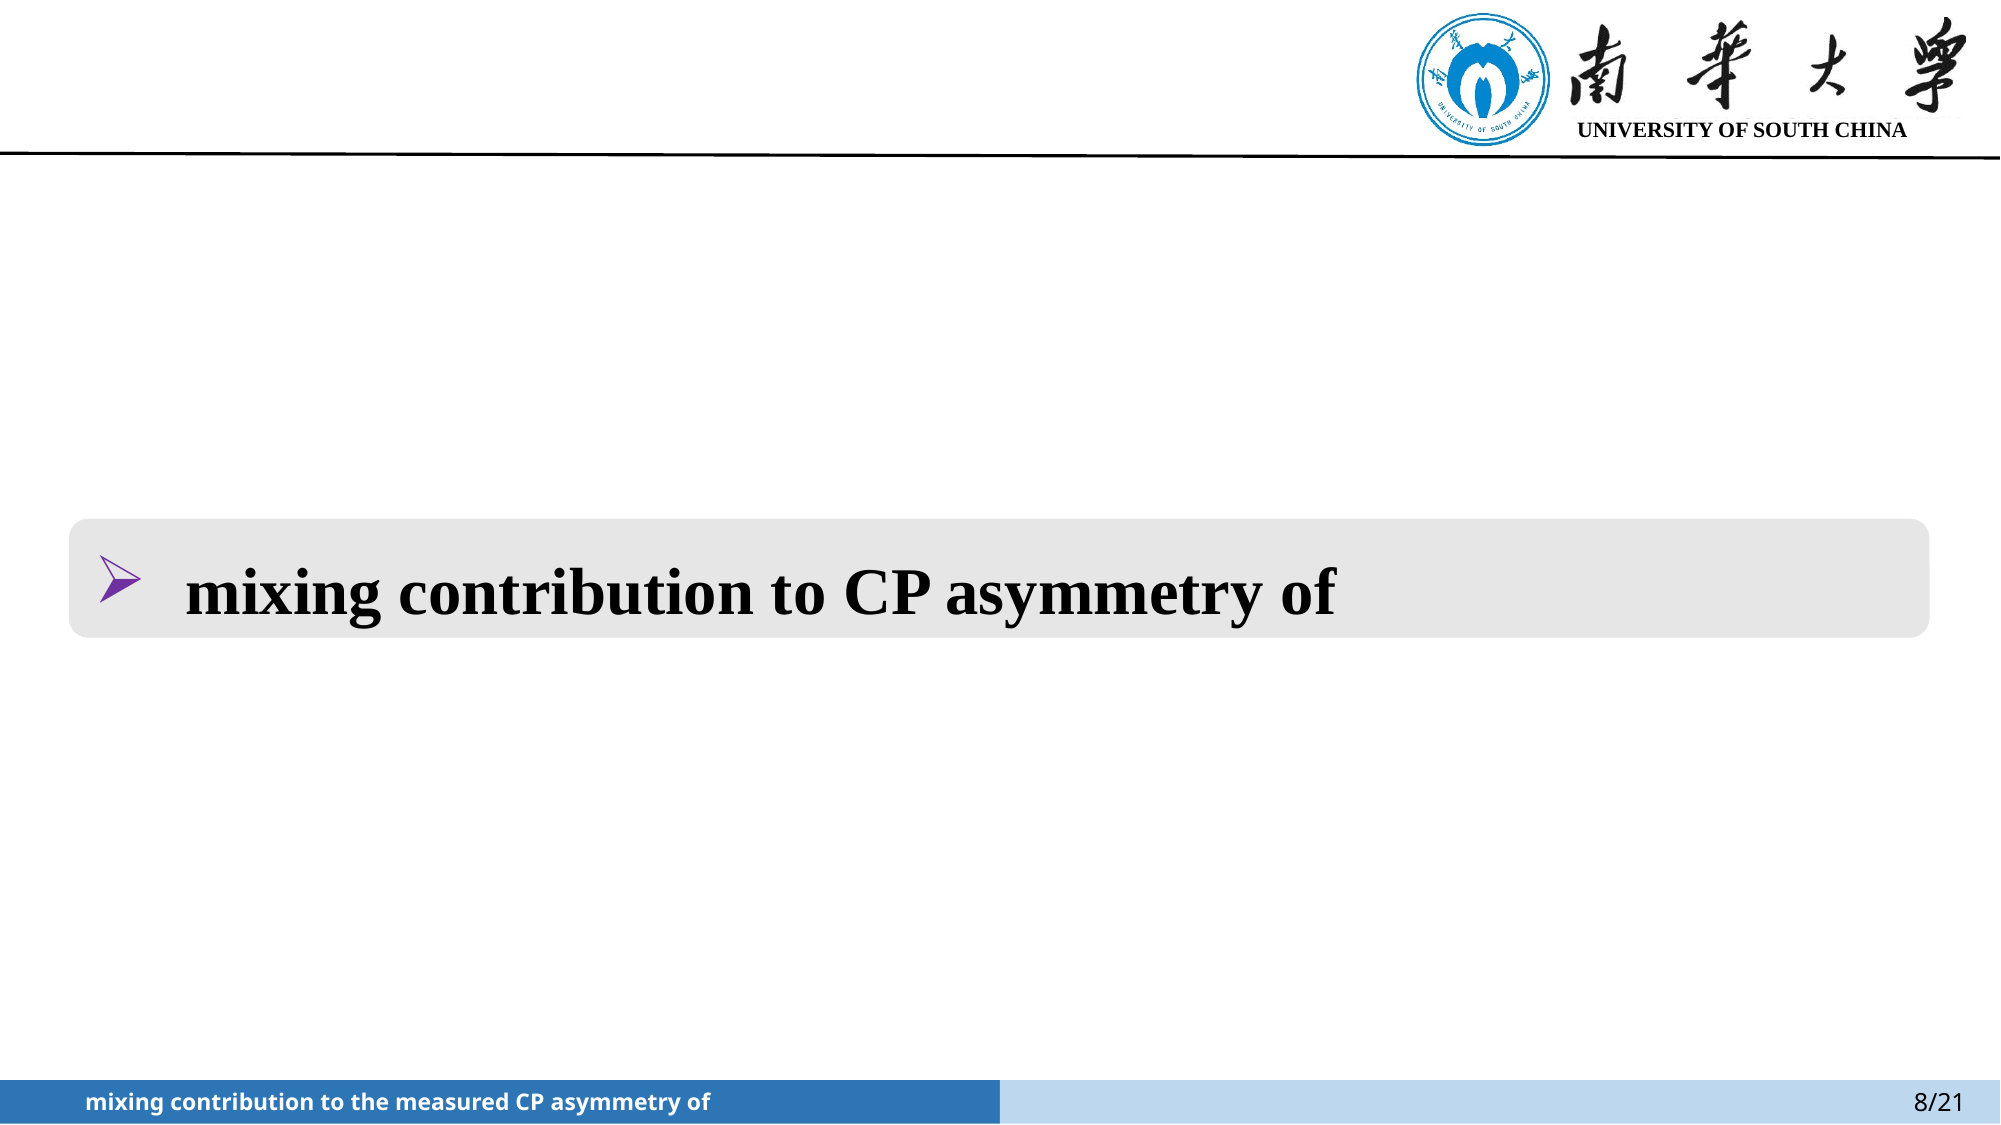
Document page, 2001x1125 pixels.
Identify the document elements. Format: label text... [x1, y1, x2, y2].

picture [1415, 9, 1551, 148]
text_box 8/21 [1876, 1082, 1981, 1125]
picture [1552, 17, 1966, 119]
text_box [66, 516, 1932, 640]
